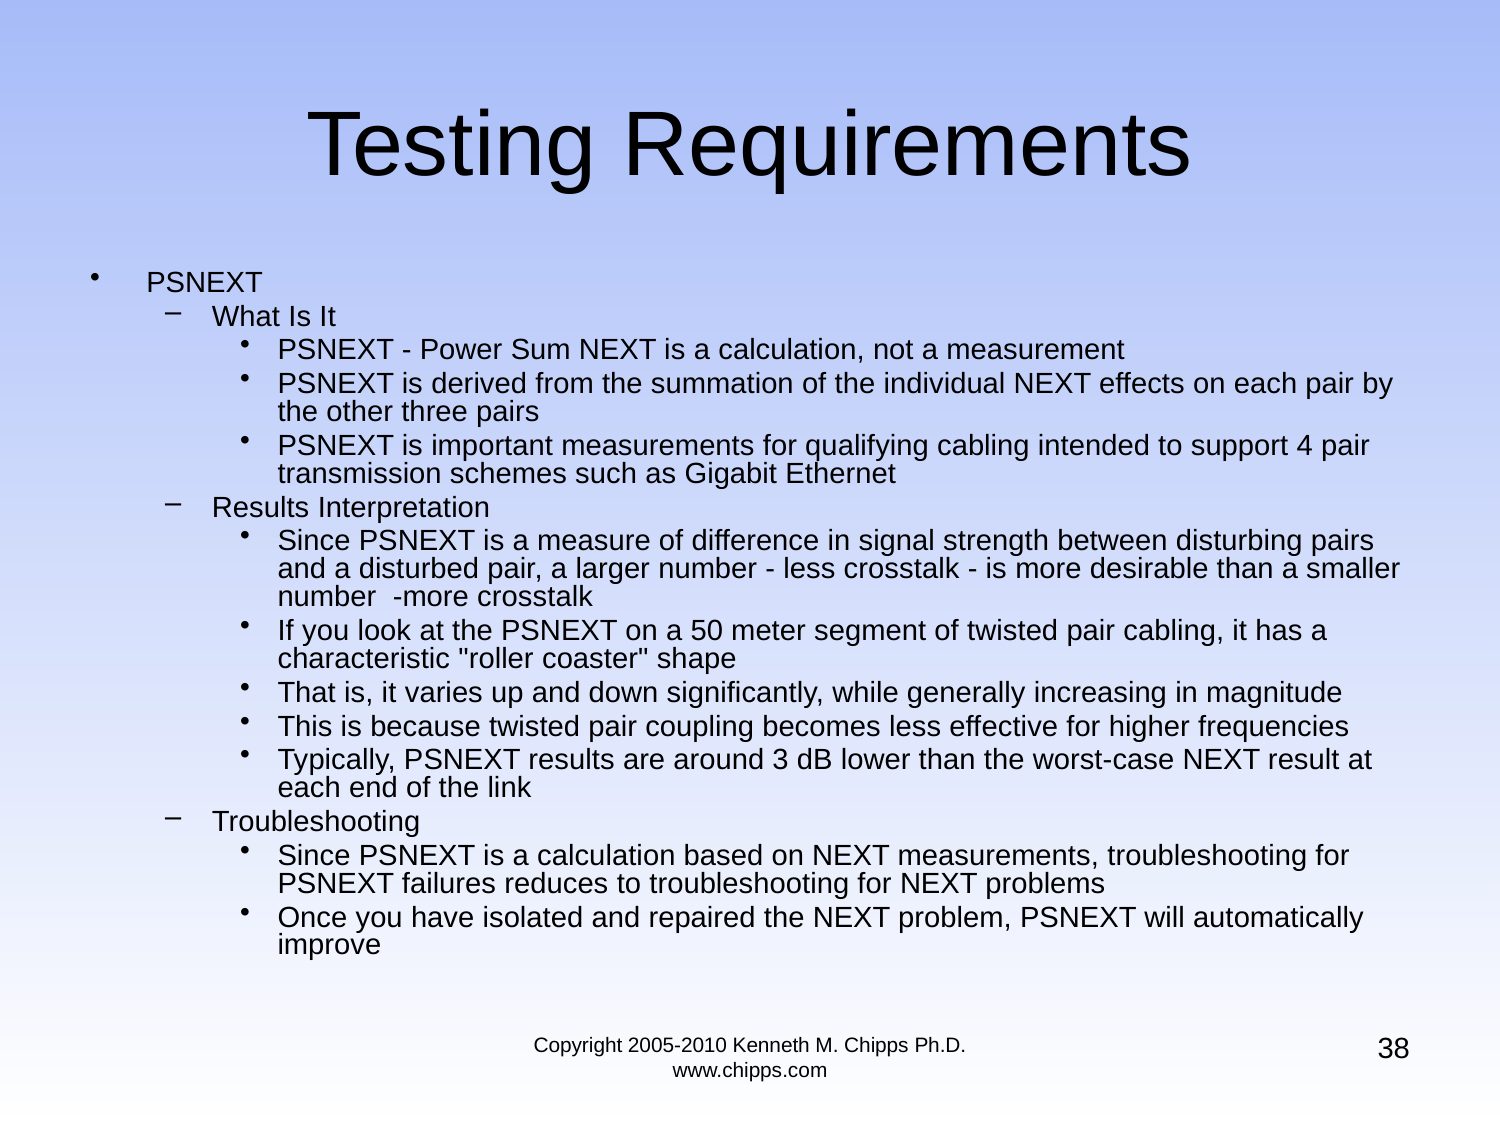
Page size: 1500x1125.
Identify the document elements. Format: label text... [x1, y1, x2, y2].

slide_number 38 [1074, 1021, 1426, 1101]
list PSNEXT What Is It PSNEXT - Power Sum NEXT is a calculation, not a measurement PSNEXT is derived from the summation of the individual NEXT effects on each pair by the other three pairs PSNEXT is important measurements for qualifying cabling intended to support 4 pair transmission schemes such as Gigabit Ethernet Results Interpretation Since PSNEXT is a measure of difference in signal strength between disturbing pairs and a disturbed pair, a larger number - less crosstalk - is more desirable than a smaller number -more crosstalk If you look at the PSNEXT on a 50 meter segment of twisted pair cabling, it has a characteristic "roller coaster" shape That is, it varies up and down significantly, while generally increasing in magnitude This is because twisted pair coupling becomes less effective for higher frequencies Typically, PSNEXT results are around 3 dB lower than the worst-case NEXT result at each end of the link Troubleshooting Since PSNEXT is a calculation based on NEXT measurements, troubleshooting for PSNEXT failures reduces to troubleshooting for NEXT problems Once you have isolated and repaired the NEXT problem, PSNEXT will automatically improve [75, 262, 1425, 1005]
footer Copyright 2005-2010 Kenneth M. Chipps Ph.D. www.chipps.com [449, 1024, 1051, 1103]
title Testing Requirements [75, 45, 1425, 233]
